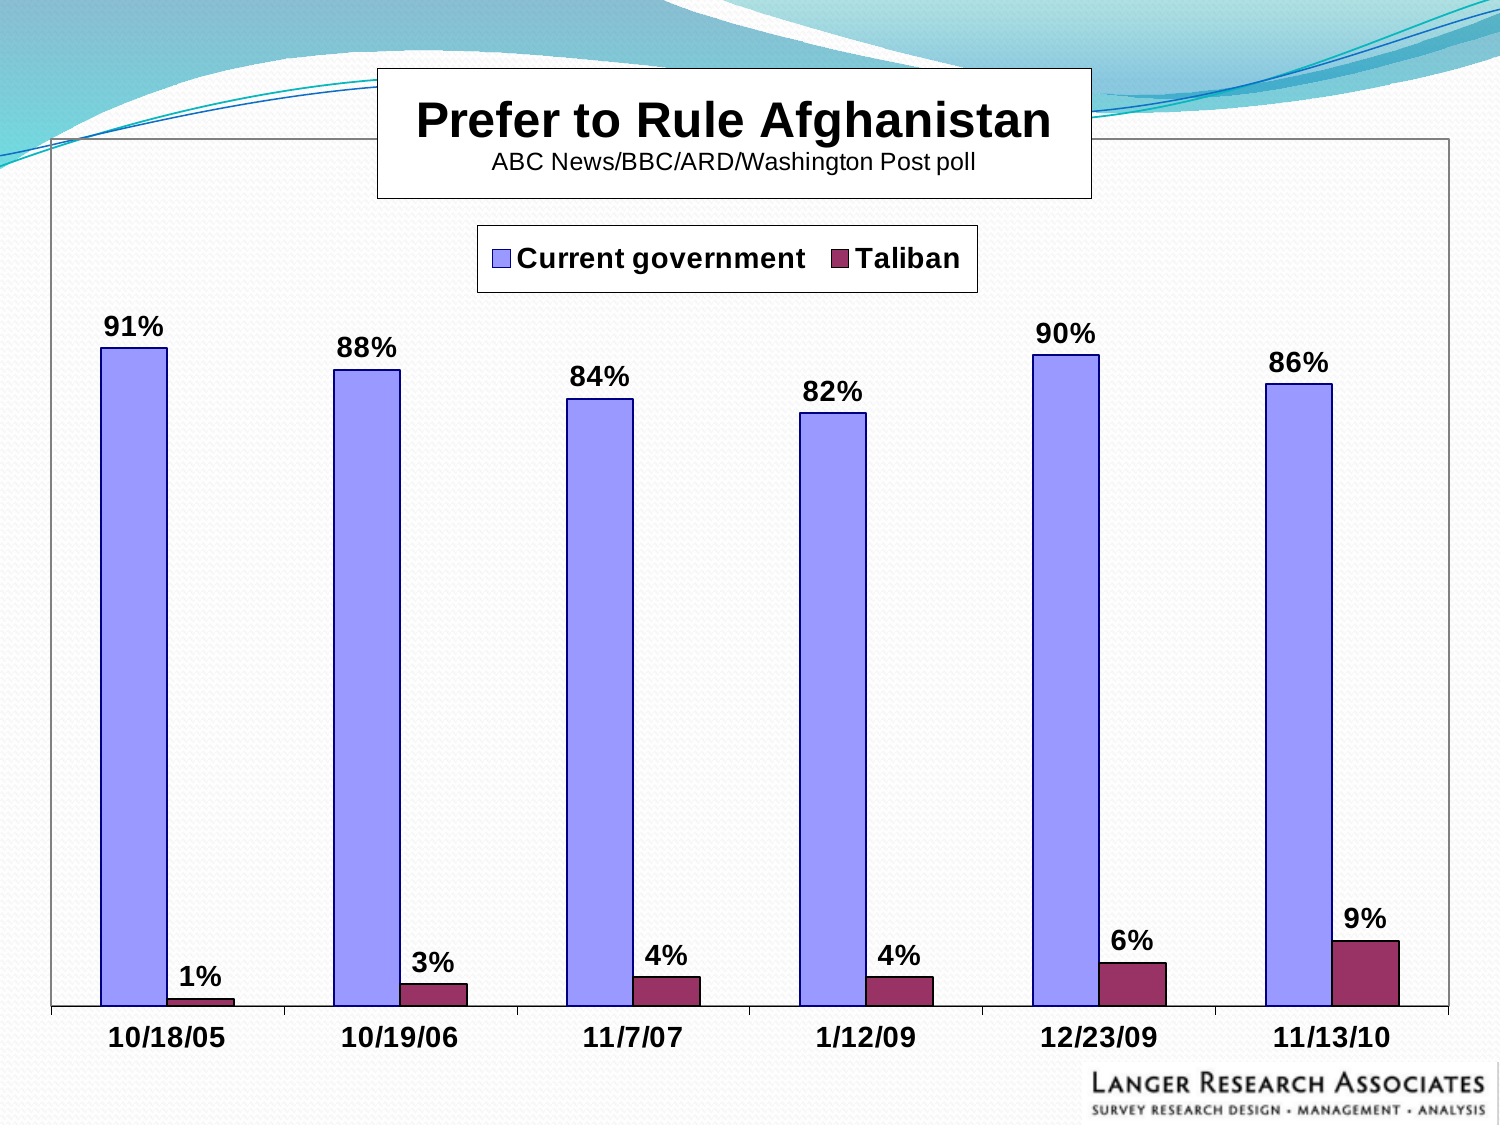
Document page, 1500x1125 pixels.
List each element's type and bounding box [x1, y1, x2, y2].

picture [1082, 1062, 1500, 1125]
chart [0, 37, 1476, 1102]
